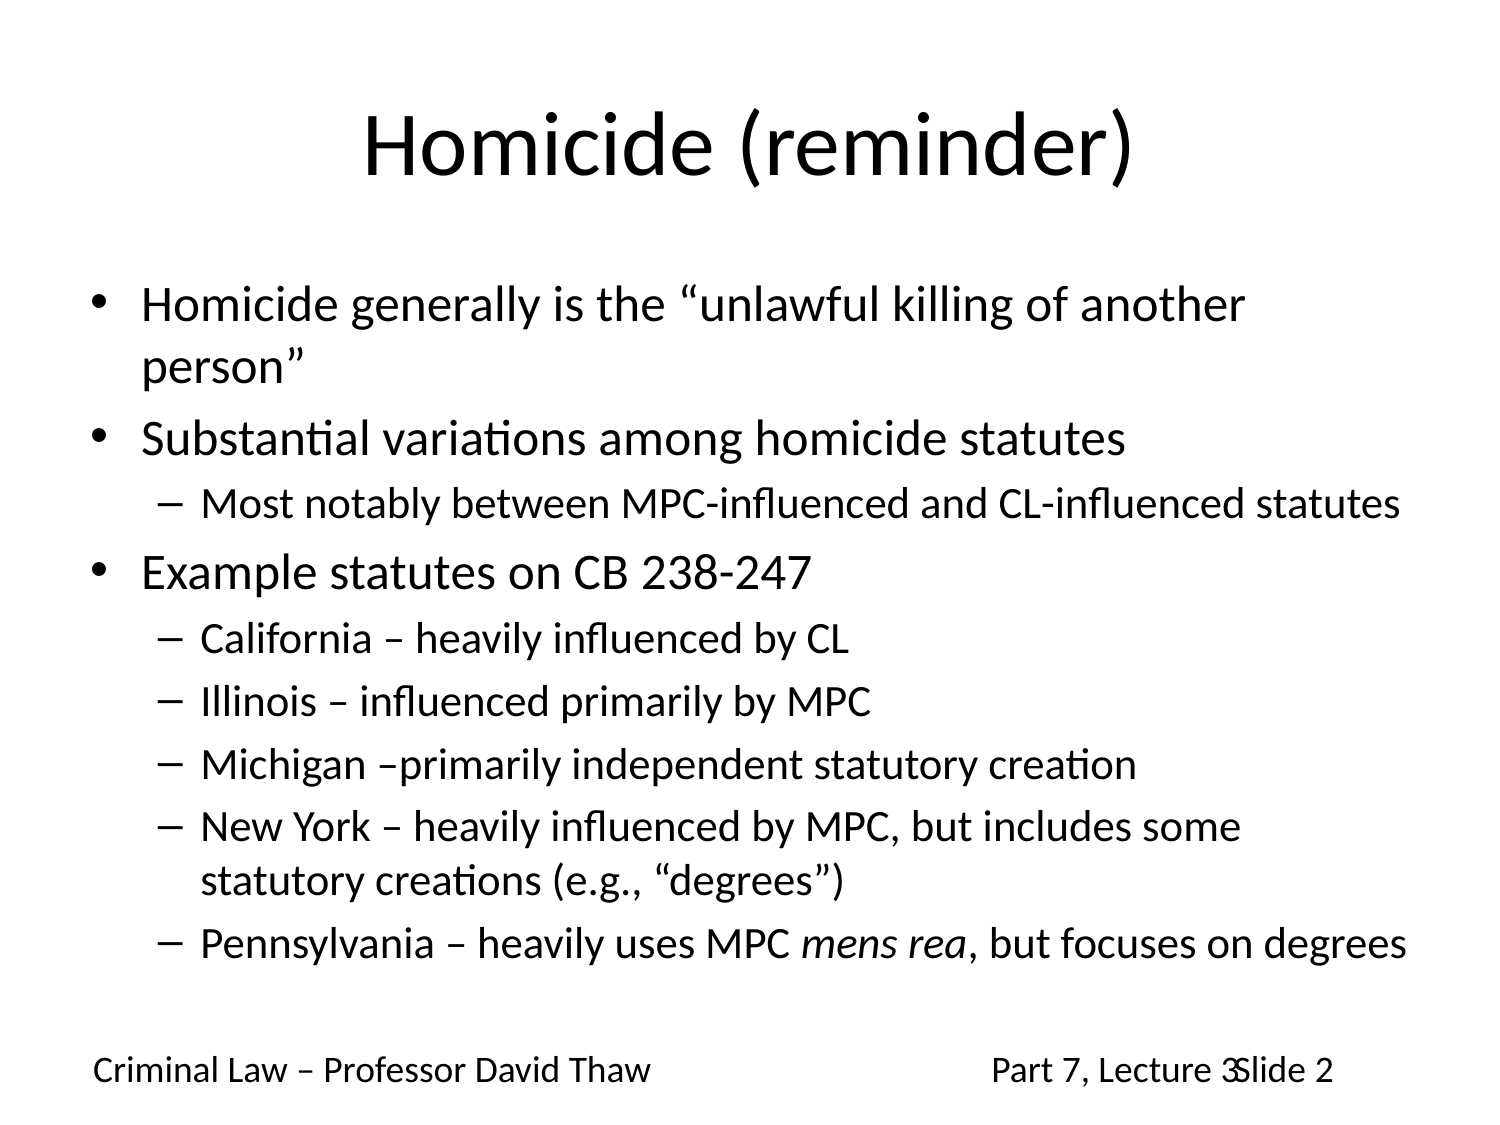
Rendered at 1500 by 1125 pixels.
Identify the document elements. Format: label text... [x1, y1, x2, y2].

list Homicide generally is the “unlawful killing of another person” Substantial variations among homicide statutes Most notably between MPC-influenced and CL-influenced statutes Example statutes on CB 238-247 California – heavily influenced by CL Illinois – influenced primarily by MPC Michigan –primarily independent statutory creation New York – heavily influenced by MPC, but includes some statutory creations (e.g., “degrees”) Pennsylvania – heavily uses MPC mens rea, but focuses on degrees [75, 262, 1425, 1038]
title Homicide (reminder) [75, 45, 1425, 233]
